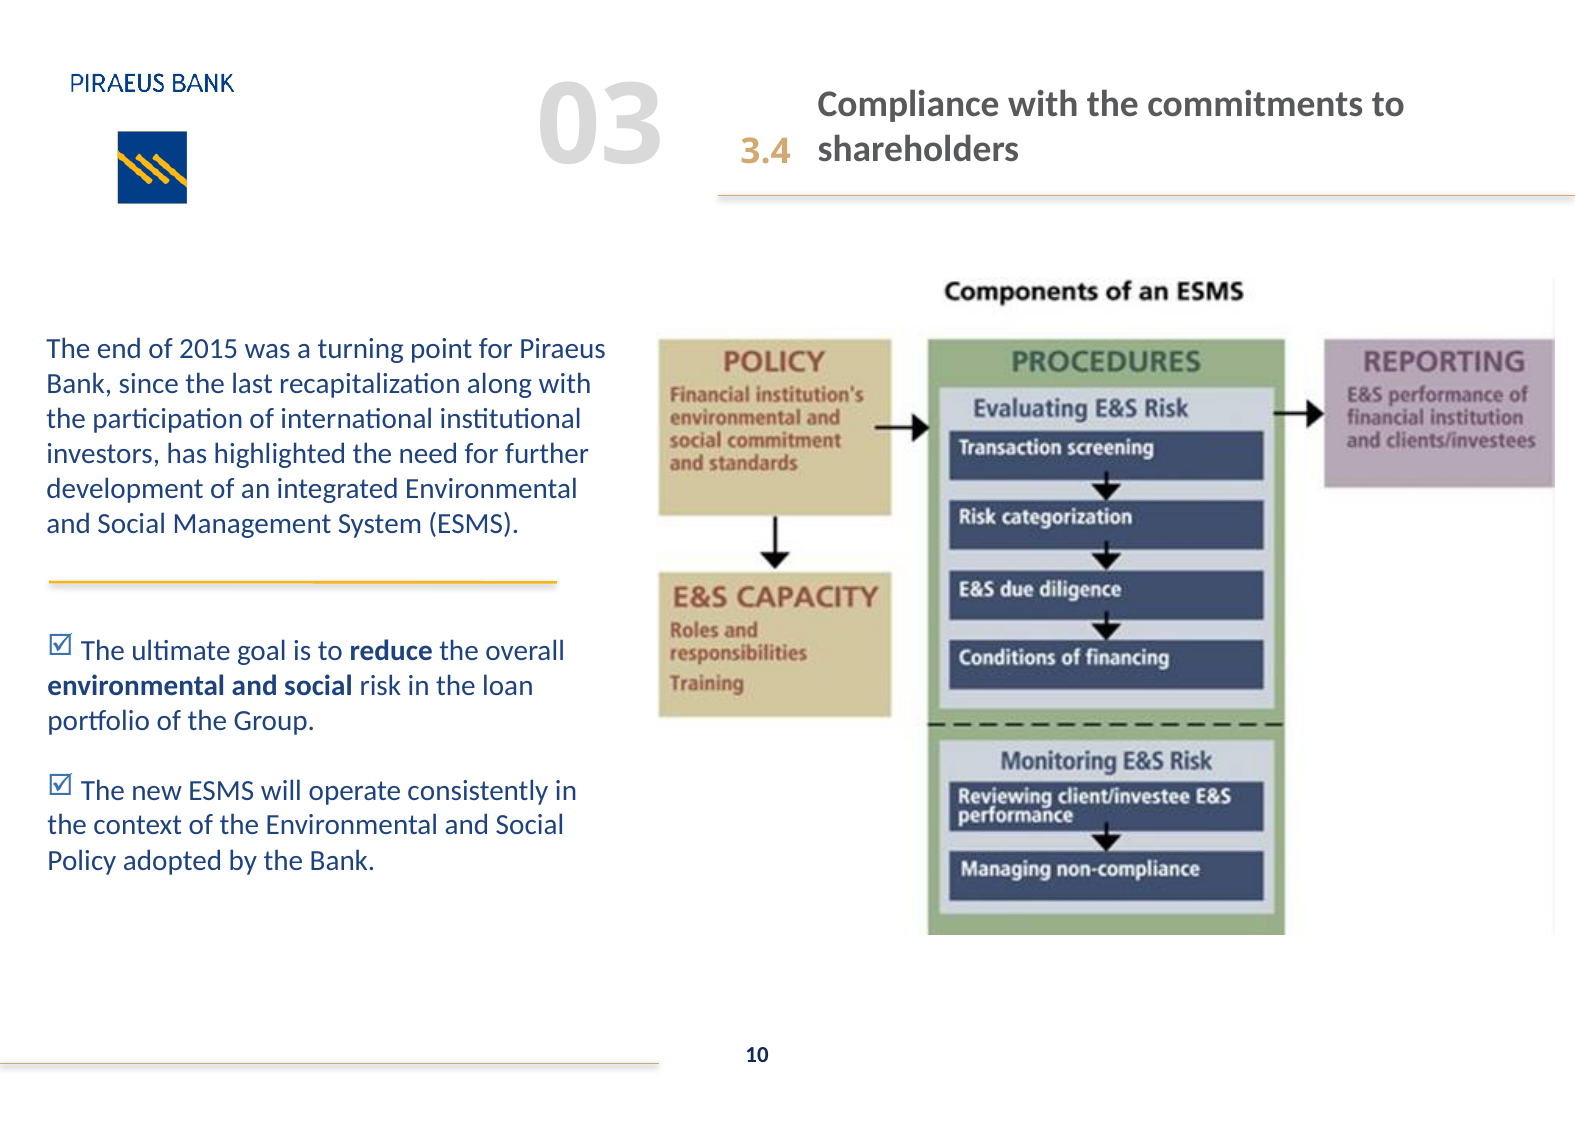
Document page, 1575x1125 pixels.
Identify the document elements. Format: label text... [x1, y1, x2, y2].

text_box The ultimate goal is to reduce the overall environmental and social risk in the loan portfolio of the Group. The new ESMS will operate consistently in the context of the Environmental and Social Policy adopted by the Bank. [32, 623, 618, 884]
list 03 [319, 50, 666, 186]
picture [68, 70, 237, 206]
picture [655, 277, 1555, 935]
title Compliance with the commitments to shareholders [798, 51, 1575, 179]
list 3.4 [721, 53, 821, 181]
text_box The end of 2015 was a turning point for Piraeus Bank, since the last recapitalization along with the participation of international institutional investors, has highlighted the need for further development of an integrated Environmental and Social Management System (ESMS). [31, 322, 635, 547]
